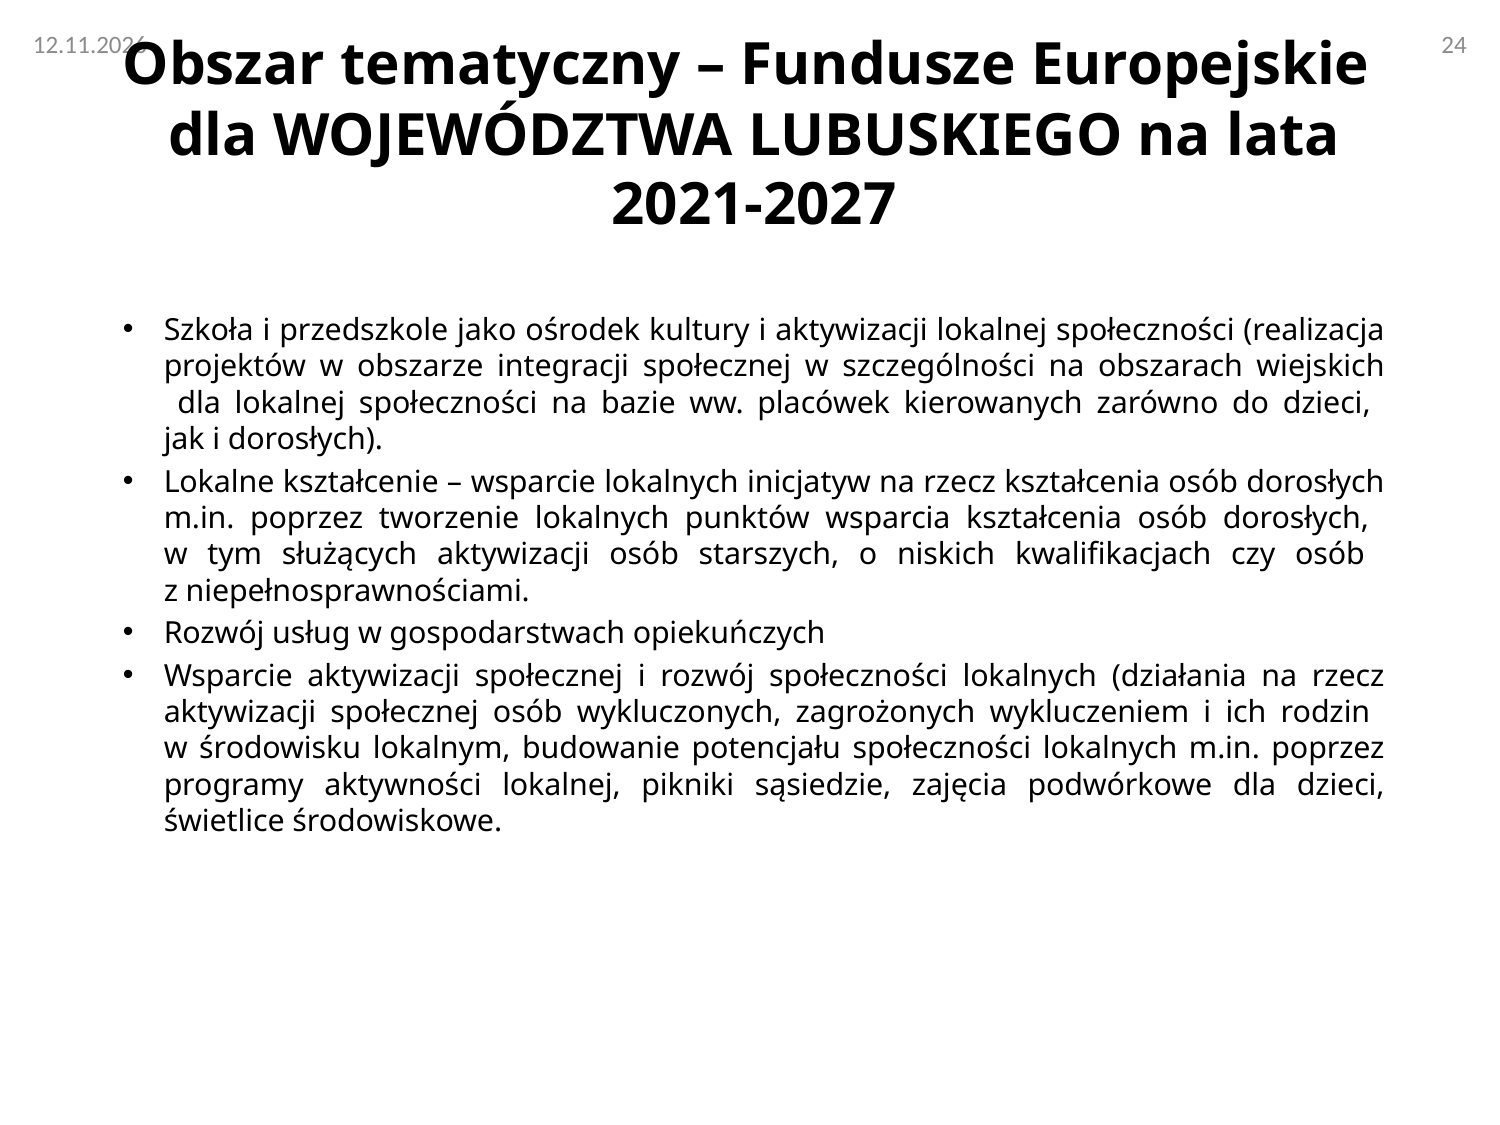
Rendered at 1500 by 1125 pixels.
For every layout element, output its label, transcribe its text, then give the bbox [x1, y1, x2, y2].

title Obszar tematyczny – Fundusze Europejskie dla WOJEWÓDZTWA LUBUSKIEGO na lata 2021-2027 [107, 54, 1401, 209]
subtitle Szkoła i przedszkole jako ośrodek kultury i aktywizacji lokalnej społeczności (realizacja projektów w obszarze integracji społecznej w szczególności na obszarach wiejskich dla lokalnej społeczności na bazie ww. placówek kierowanych zarówno do dzieci, jak i dorosłych). Lokalne kształcenie – wsparcie lokalnych inicjatyw na rzecz kształcenia osób dorosłych m.in. poprzez tworzenie lokalnych punktów wsparcia kształcenia osób dorosłych, w tym służących aktywizacji osób starszych, o niskich kwalifikacjach czy osób z niepełnosprawnościami. Rozwój usług w gospodarstwach opiekuńczych Wsparcie aktywizacji społecznej i rozwój społeczności lokalnych (działania na rzecz aktywizacji społecznej osób wykluczonych, zagrożonych wykluczeniem i ich rodzin w środowisku lokalnym, budowanie potencjału społeczności lokalnych m.in. poprzez programy aktywności lokalnej, pikniki sąsiedzie, zajęcia podwórkowe dla dzieci, świetlice środowiskowe. [107, 302, 1401, 917]
